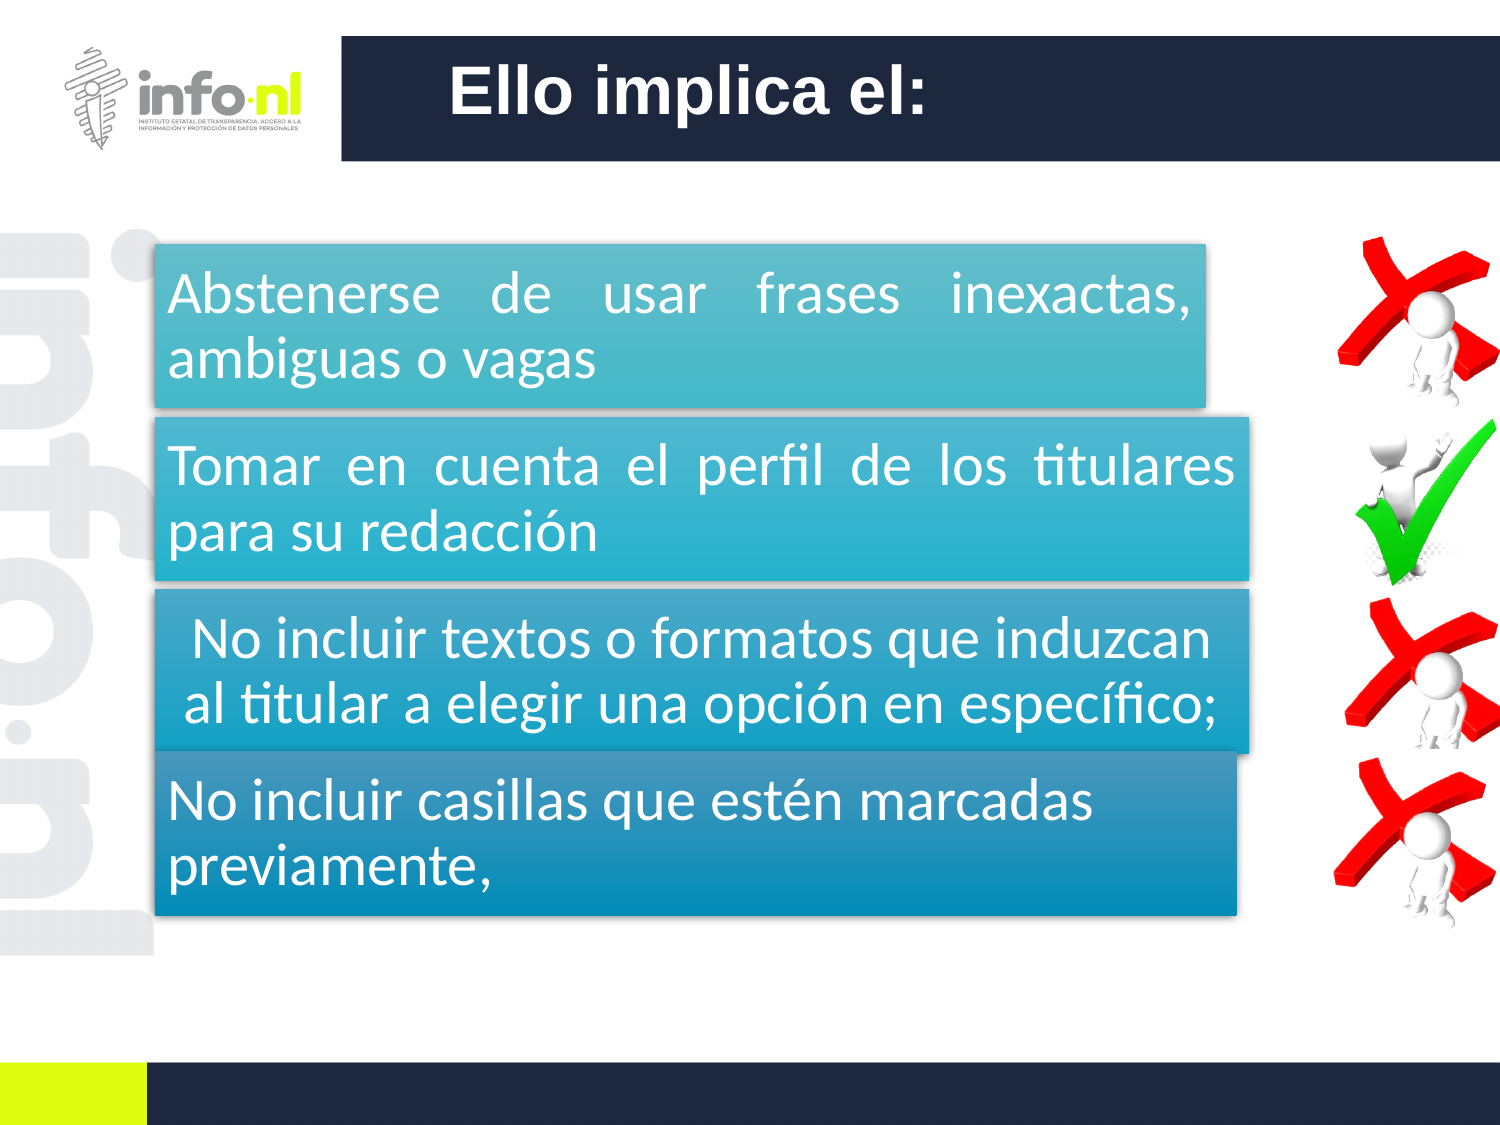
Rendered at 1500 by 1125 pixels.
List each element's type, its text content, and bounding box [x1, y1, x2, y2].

picture [0, 0, 1500, 1125]
title Ello implica el: [433, 20, 1239, 164]
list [154, 240, 1340, 919]
